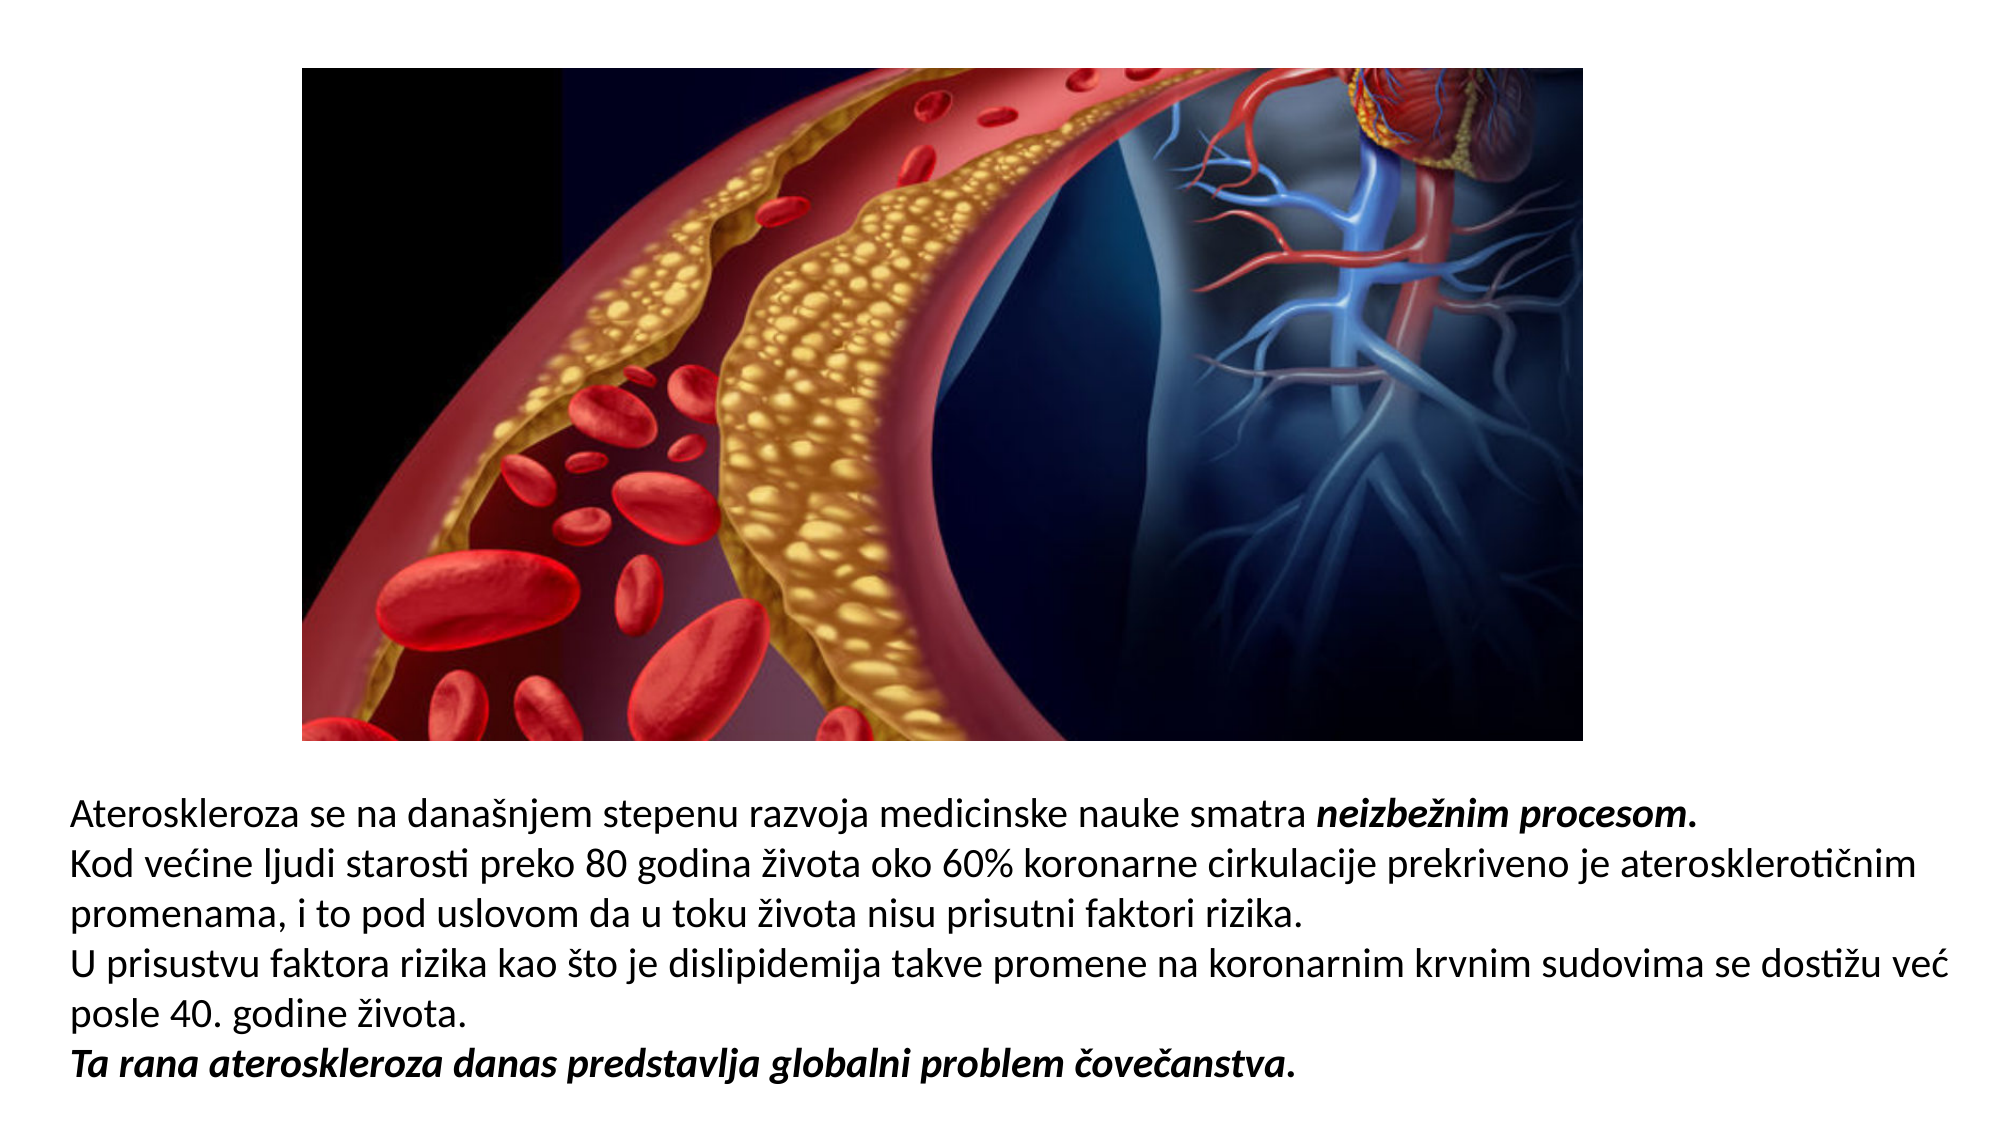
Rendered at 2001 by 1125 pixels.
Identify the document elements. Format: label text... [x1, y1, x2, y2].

text_box Ateroskleroza se na današnjem stepenu razvoja medicinske nauke smatra neizbežnim procesom. Kod većine ljudi starosti preko 80 godina života oko 60% koronarne cirkulacije prekriveno je aterosklerotičnim promenama, i to pod uslovom da u toku života nisu prisutni faktori rizika. U prisustvu faktora rizika kao što je dislipidemija takve promene na koronarnim krvnim sudovima se dostižu već posle 40. godine života. Ta rana ateroskleroza danas predstavlja globalni problem čovečanstva. [55, 778, 1971, 1125]
picture [302, 68, 1583, 741]
